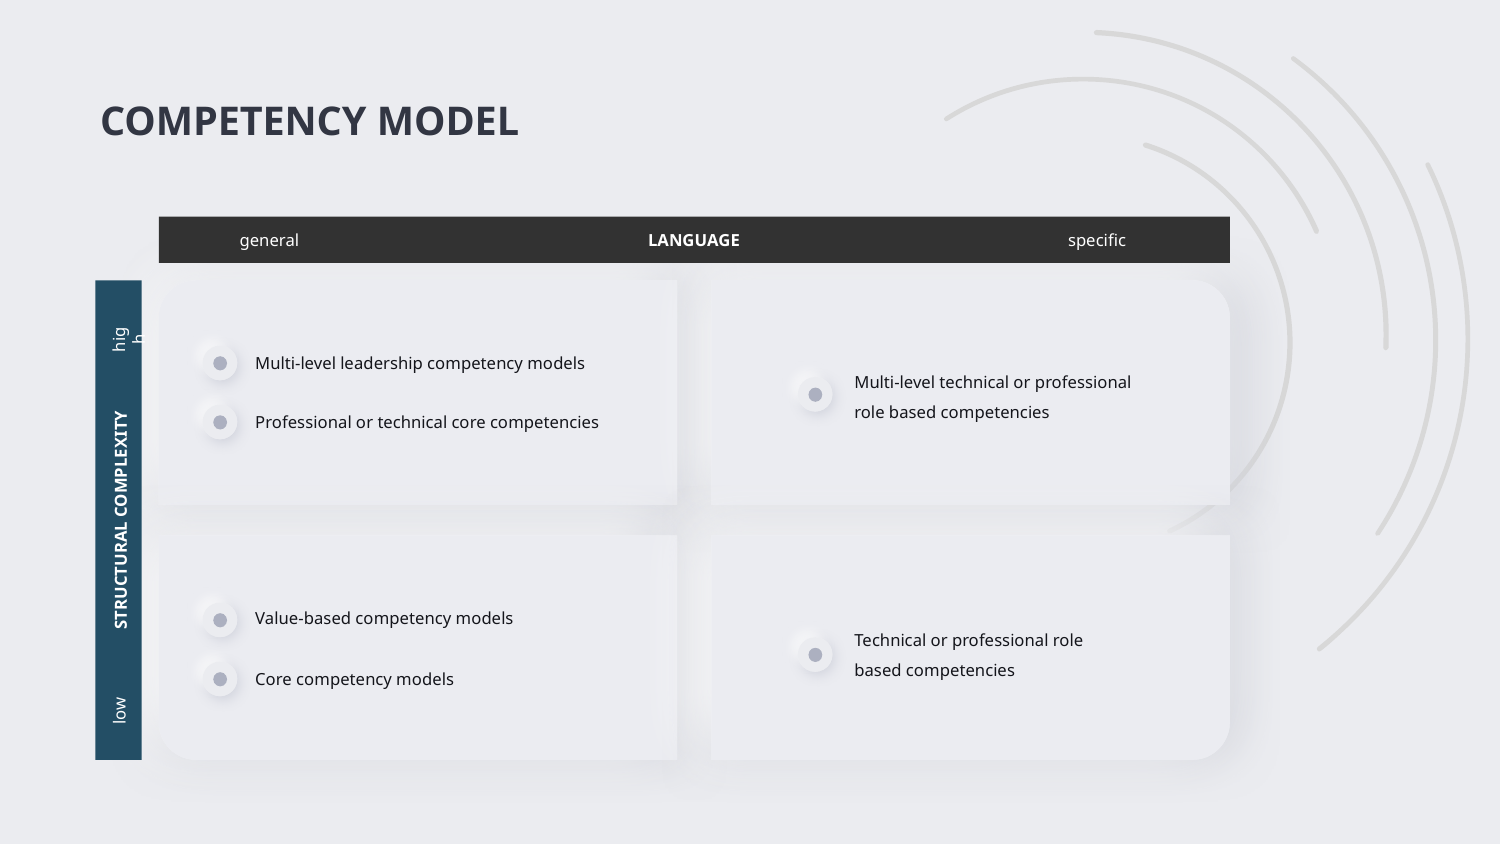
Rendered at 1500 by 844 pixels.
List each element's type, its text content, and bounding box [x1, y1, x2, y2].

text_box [158, 535, 678, 761]
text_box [797, 376, 833, 412]
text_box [202, 602, 238, 638]
text_box COMPETENCY MODEL [100, 96, 610, 144]
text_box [202, 404, 238, 440]
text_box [202, 661, 238, 697]
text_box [711, 283, 1231, 506]
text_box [202, 345, 238, 381]
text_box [711, 535, 1231, 761]
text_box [0, 490, 365, 550]
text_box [158, 284, 678, 506]
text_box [158, 216, 1231, 277]
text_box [647, 0, 1500, 770]
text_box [797, 636, 833, 673]
